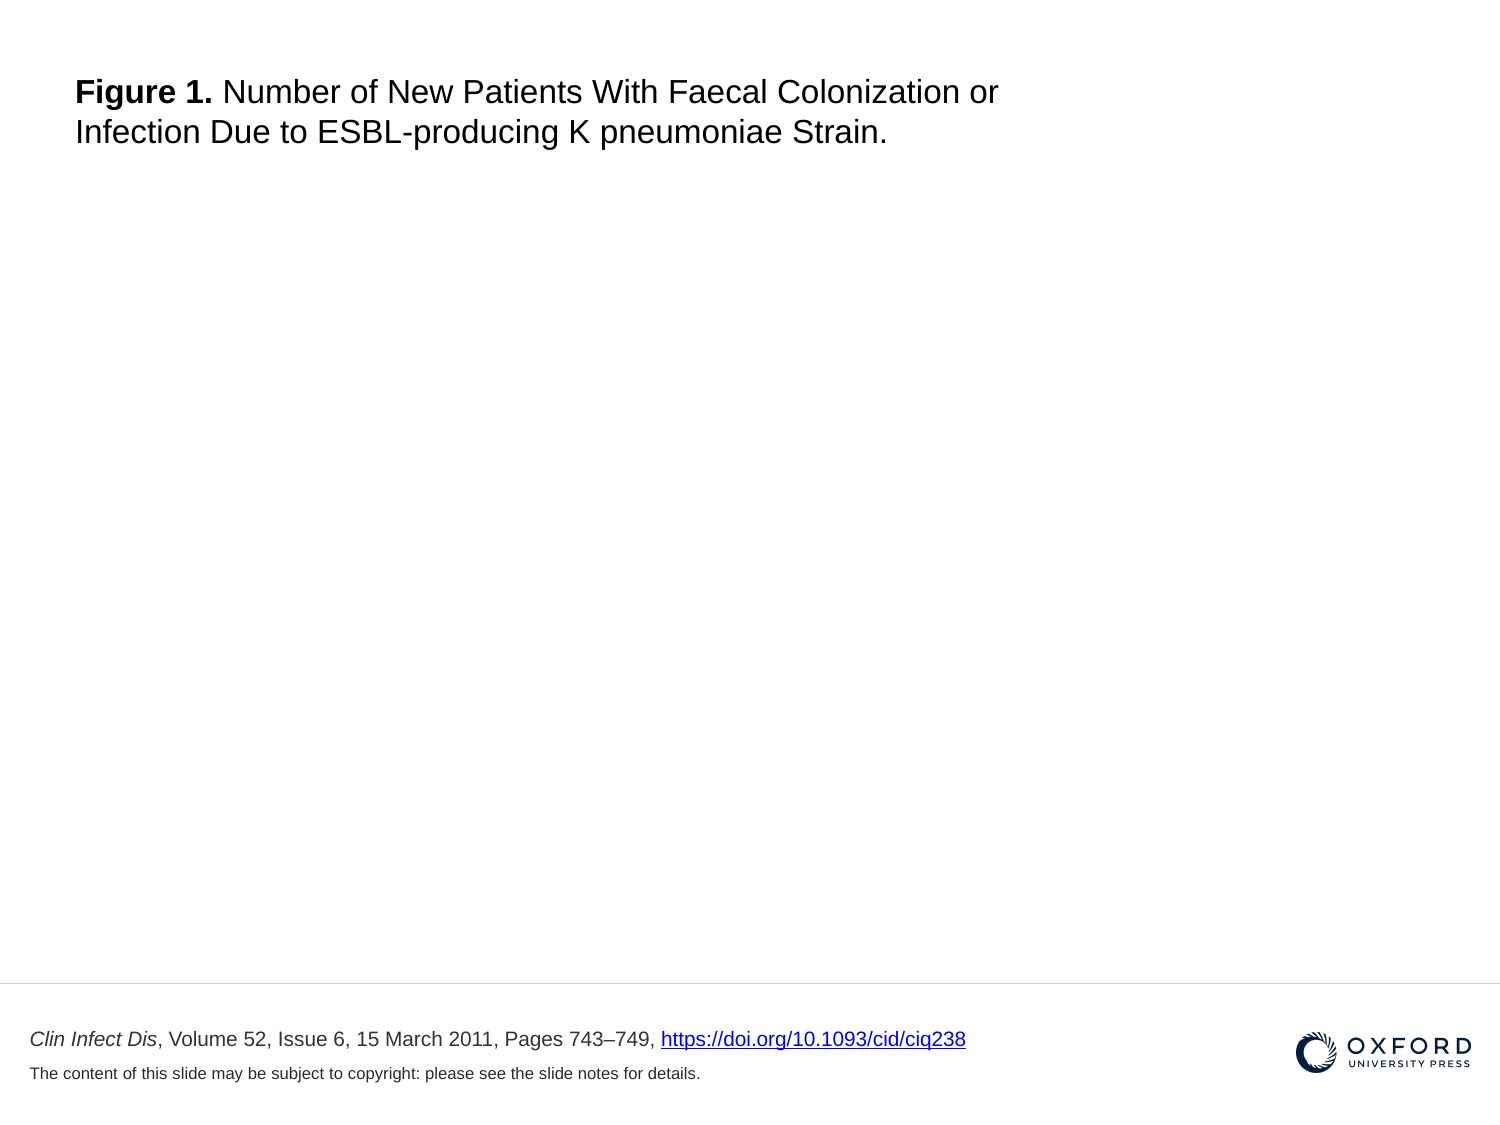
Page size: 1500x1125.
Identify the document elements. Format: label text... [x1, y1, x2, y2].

title Figure 1. Number of New Patients With Faecal Colonization or Infection Due to ESBL-producing K pneumoniae Strain. [75, 69, 1078, 171]
picture [1296, 1032, 1471, 1073]
footer Clin Infect Dis, Volume 52, Issue 6, 15 March 2011, Pages 743–749, https://doi.org/10.1093/cid/ciq238 The content of this slide may be subject to copyright: please see the slide notes for details. [0, 983, 1260, 1125]
